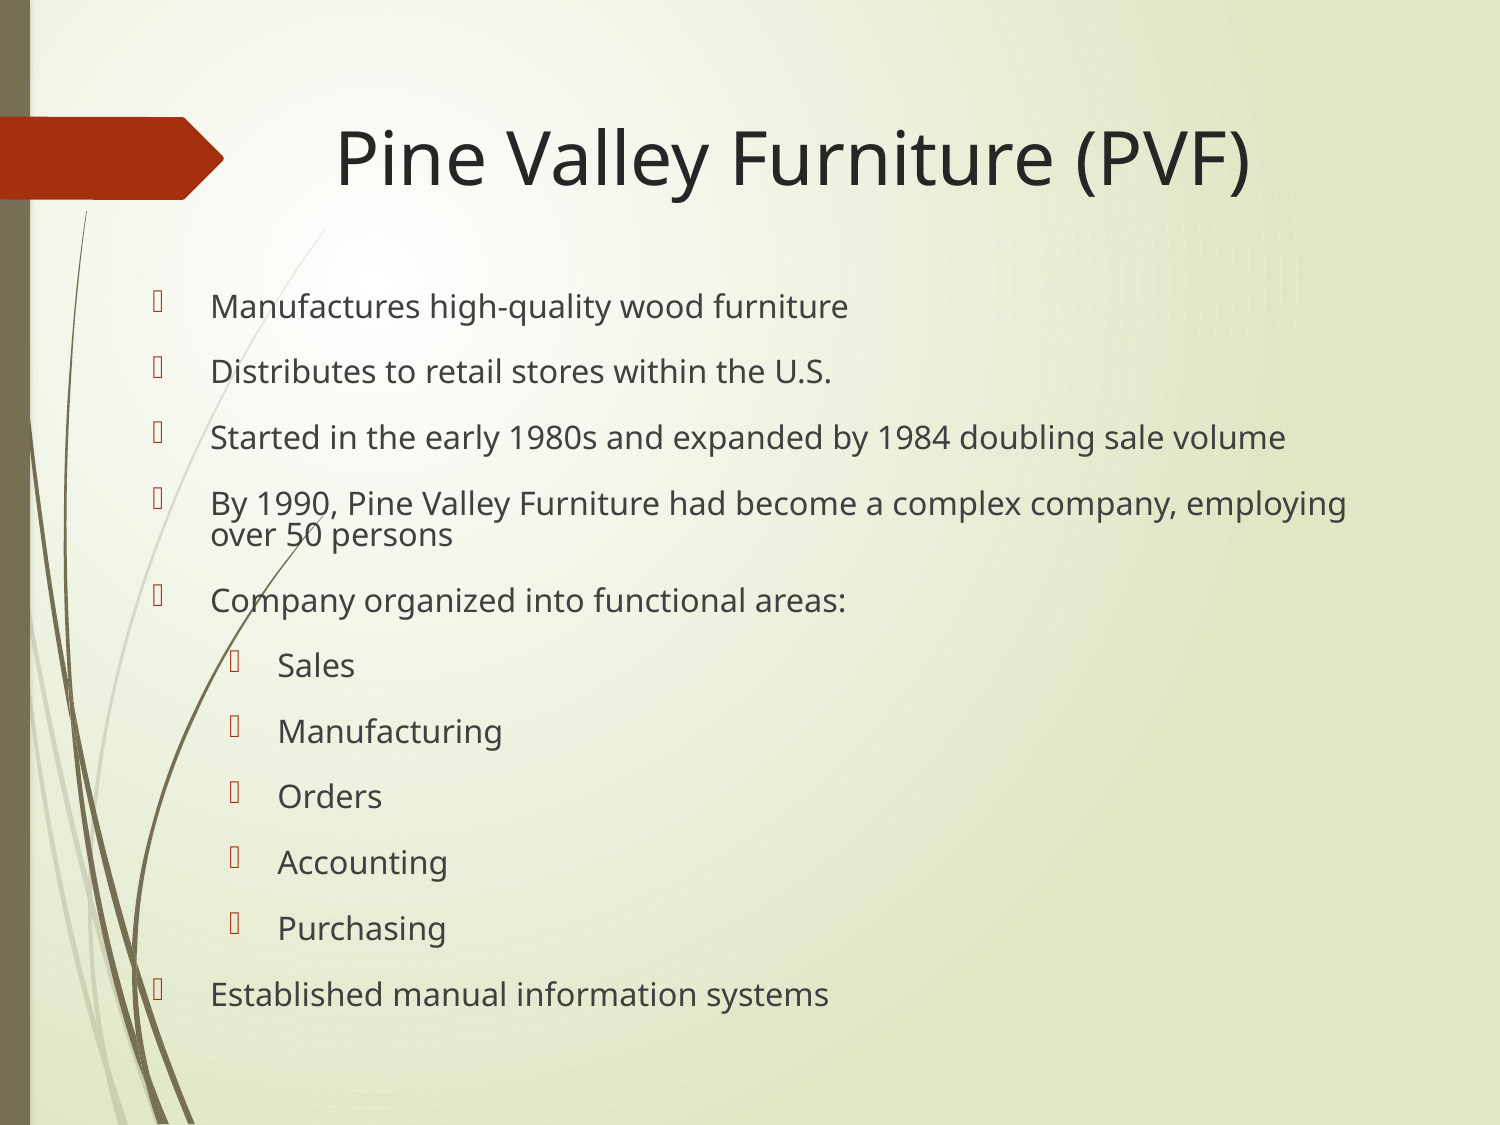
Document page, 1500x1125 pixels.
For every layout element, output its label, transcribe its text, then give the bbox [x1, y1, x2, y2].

list Manufactures high-quality wood furniture Distributes to retail stores within the U.S. Started in the early 1980s and expanded by 1984 doubling sale volume By 1990, Pine Valley Furniture had become a complex company, employing over 50 persons Company organized into functional areas: Sales Manufacturing Orders Accounting Purchasing Established manual information systems [137, 249, 1413, 1025]
title Pine Valley Furniture (PVF) [319, 102, 1400, 249]
